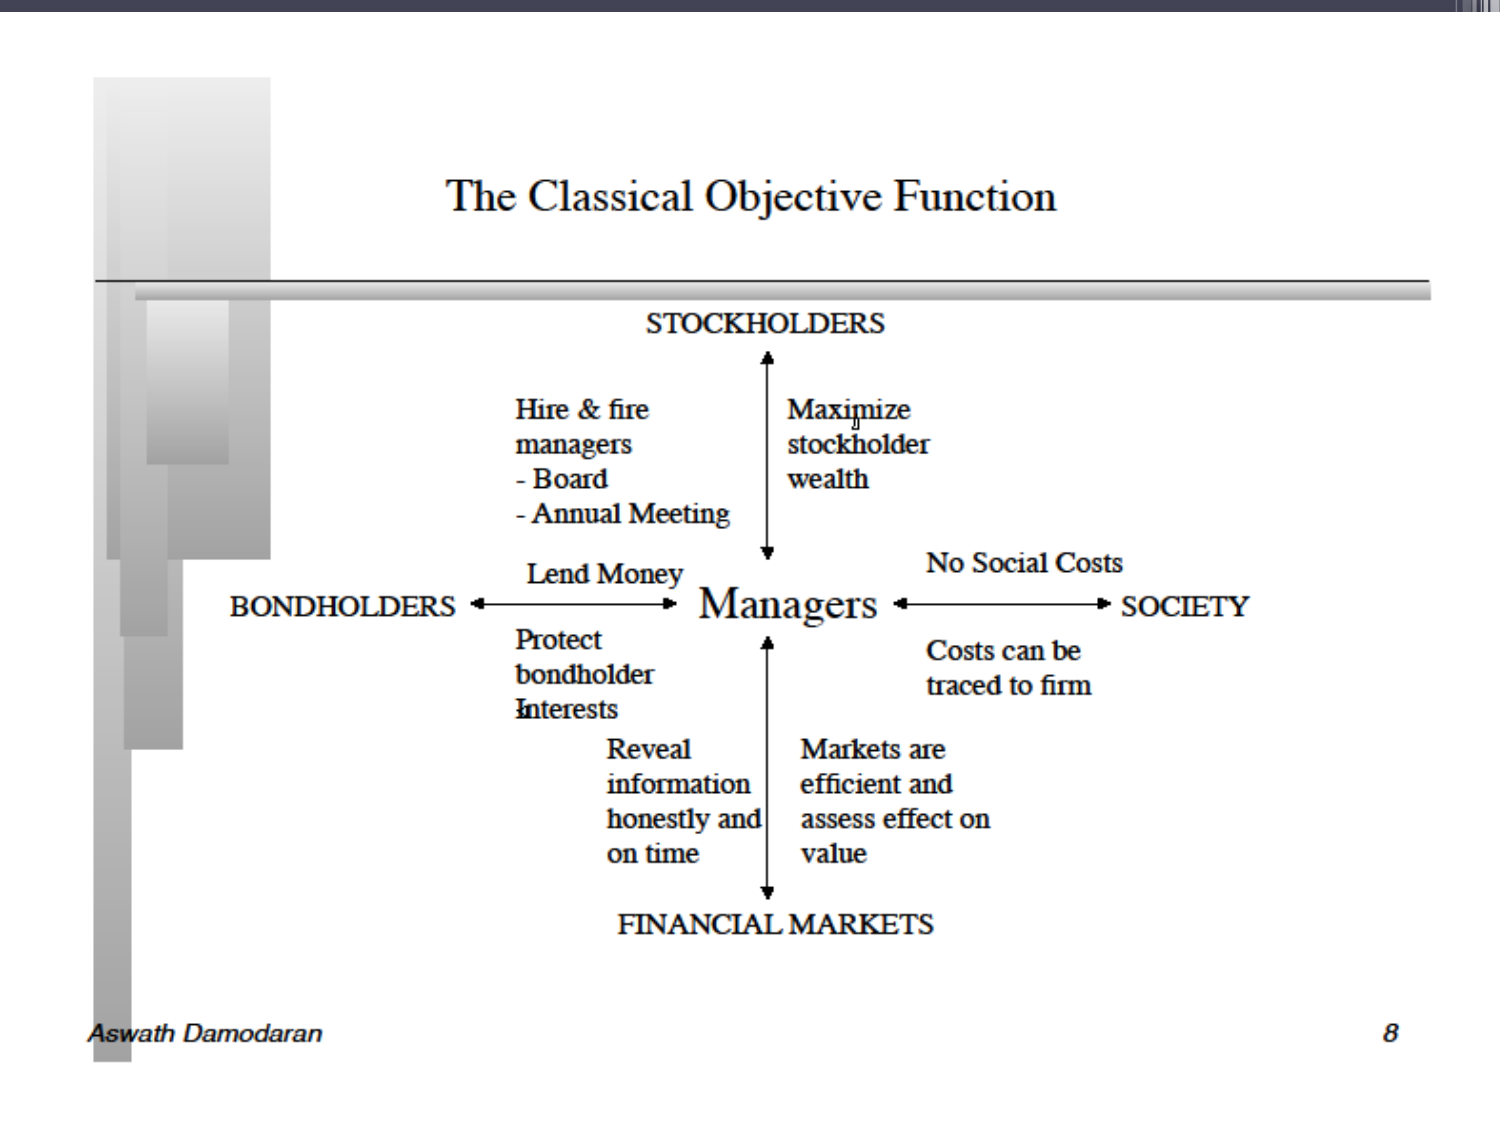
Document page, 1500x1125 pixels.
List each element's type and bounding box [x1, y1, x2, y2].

text_box [0, 12, 1500, 1125]
